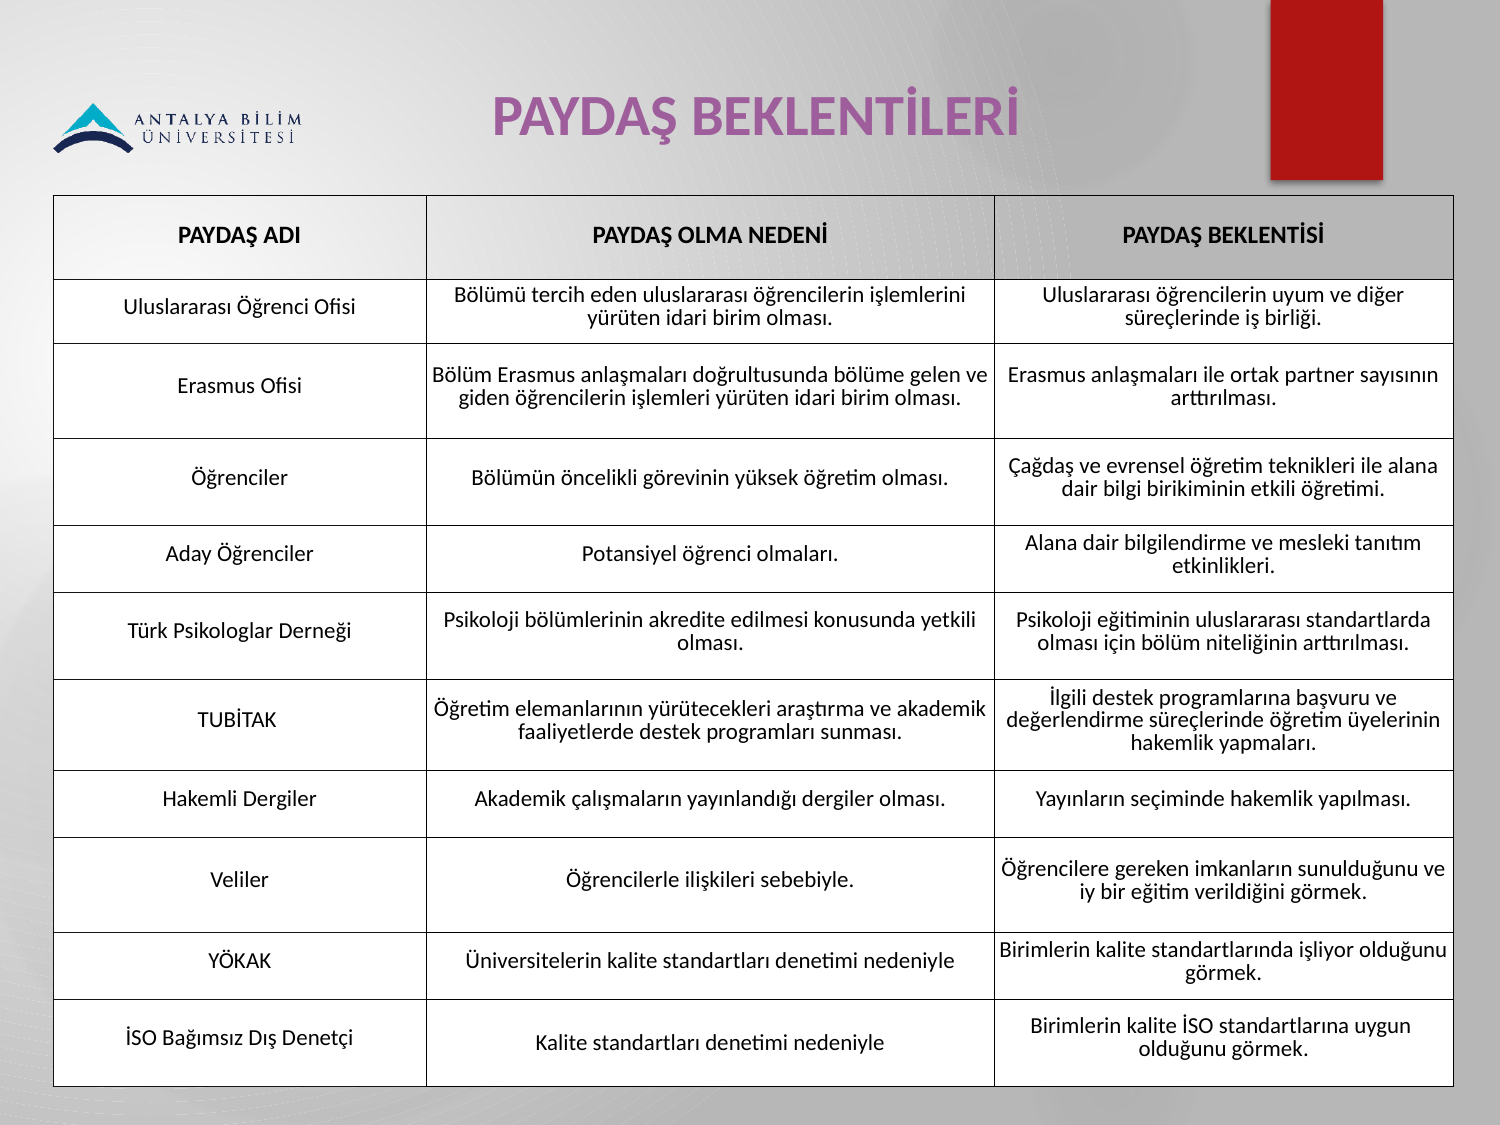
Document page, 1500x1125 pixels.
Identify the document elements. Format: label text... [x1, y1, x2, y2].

table_cell Alana dair bilgilendirme ve mesleki tanıtım etkinlikleri. [995, 526, 1453, 592]
table_cell YÖKAK [54, 933, 426, 999]
text_box PAYDAŞ BEKLENTİLERİ [340, 69, 1174, 155]
table_cell Üniversitelerin kalite standartları denetimi nedeniyle [427, 933, 994, 999]
table_header PAYDAŞ OLMA NEDENİ [427, 196, 994, 279]
table_cell Psikoloji bölümlerinin akredite edilmesi konusunda yetkili olması. [427, 593, 994, 679]
table_cell Potansiyel öğrenci olmaları. [427, 526, 994, 592]
table_cell Bölümün öncelikli görevinin yüksek öğretim olması. [427, 439, 994, 525]
table_cell Yayınların seçiminde hakemlik yapılması. [995, 771, 1453, 837]
table_cell Bölüm Erasmus anlaşmaları doğrultusunda bölüme gelen ve giden öğrencilerin işlemleri yürüten idari birim olması. [427, 344, 994, 438]
table_cell Birimlerin kalite standartlarında işliyor olduğunu görmek. [995, 933, 1453, 999]
table_header PAYDAŞ BEKLENTİSİ [995, 196, 1453, 279]
table_cell Öğrencilerle ilişkileri sebebiyle. [427, 838, 994, 932]
table_cell TUBİTAK [54, 680, 426, 770]
table_cell Akademik çalışmaların yayınlandığı dergiler olması. [427, 771, 994, 837]
table_cell Birimlerin kalite İSO standartlarına uygun olduğunu görmek. [995, 1000, 1453, 1086]
table_header PAYDAŞ ADI [54, 196, 426, 279]
table_cell Hakemli Dergiler [54, 771, 426, 837]
table_cell İlgili destek programlarına başvuru ve değerlendirme süreçlerinde öğretim üyelerinin hakemlik yapmaları. [995, 680, 1453, 770]
table_cell Veliler [54, 838, 426, 932]
table_cell Öğrenciler [54, 439, 426, 525]
table_cell Kalite standartları denetimi nedeniyle [427, 1000, 994, 1086]
table_cell Bölümü tercih eden uluslararası öğrencilerin işlemlerini yürüten idari birim olması. [427, 280, 994, 343]
table_cell Erasmus Ofisi [54, 344, 426, 438]
table_cell Aday Öğrenciler [54, 526, 426, 592]
table_cell Çağdaş ve evrensel öğretim teknikleri ile alana dair bilgi birikiminin etkili öğretimi. [995, 439, 1453, 525]
table_cell Psikoloji eğitiminin uluslararası standartlarda olması için bölüm niteliğinin arttırılması. [995, 593, 1453, 679]
table_cell Öğrencilere gereken imkanların sunulduğunu ve iy bir eğitim verildiğini görmek. [995, 838, 1453, 932]
table_cell Uluslararası öğrencilerin uyum ve diğer süreçlerinde iş birliği. [995, 280, 1453, 343]
table_cell Öğretim elemanlarının yürütecekleri araştırma ve akademik faaliyetlerde destek programları sunması. [427, 680, 994, 770]
table_cell Erasmus anlaşmaları ile ortak partner sayısının arttırılması. [995, 344, 1453, 438]
table_cell İSO Bağımsız Dış Denetçi [54, 1000, 426, 1086]
table_cell Türk Psikologlar Derneği [54, 593, 426, 679]
picture [52, 101, 302, 155]
table_cell Uluslararası Öğrenci Ofisi [54, 280, 426, 343]
